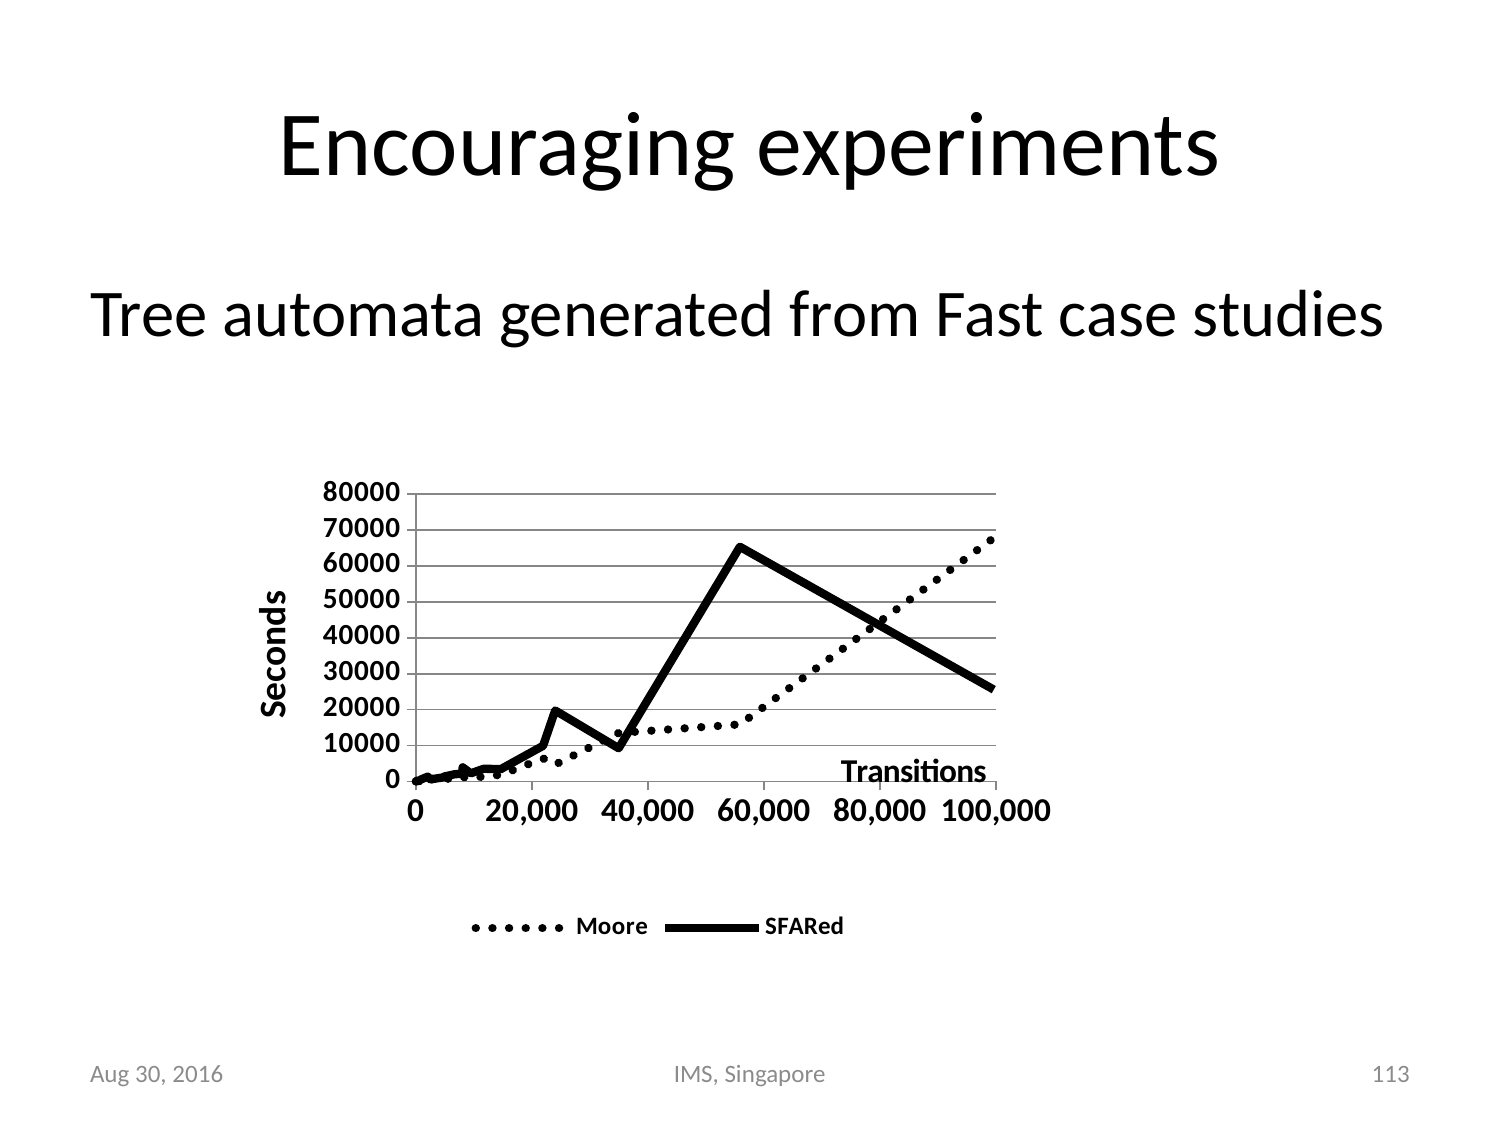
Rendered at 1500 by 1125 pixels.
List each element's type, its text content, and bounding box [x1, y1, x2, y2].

slide_number 113 [1074, 1042, 1425, 1103]
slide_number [75, 1042, 425, 1103]
footer IMS, Singapore [512, 1042, 988, 1103]
chart [241, 465, 1080, 948]
list Tree automata generated from Fast case studies [74, 262, 1426, 1006]
title Encouraging experiments [74, 44, 1426, 233]
